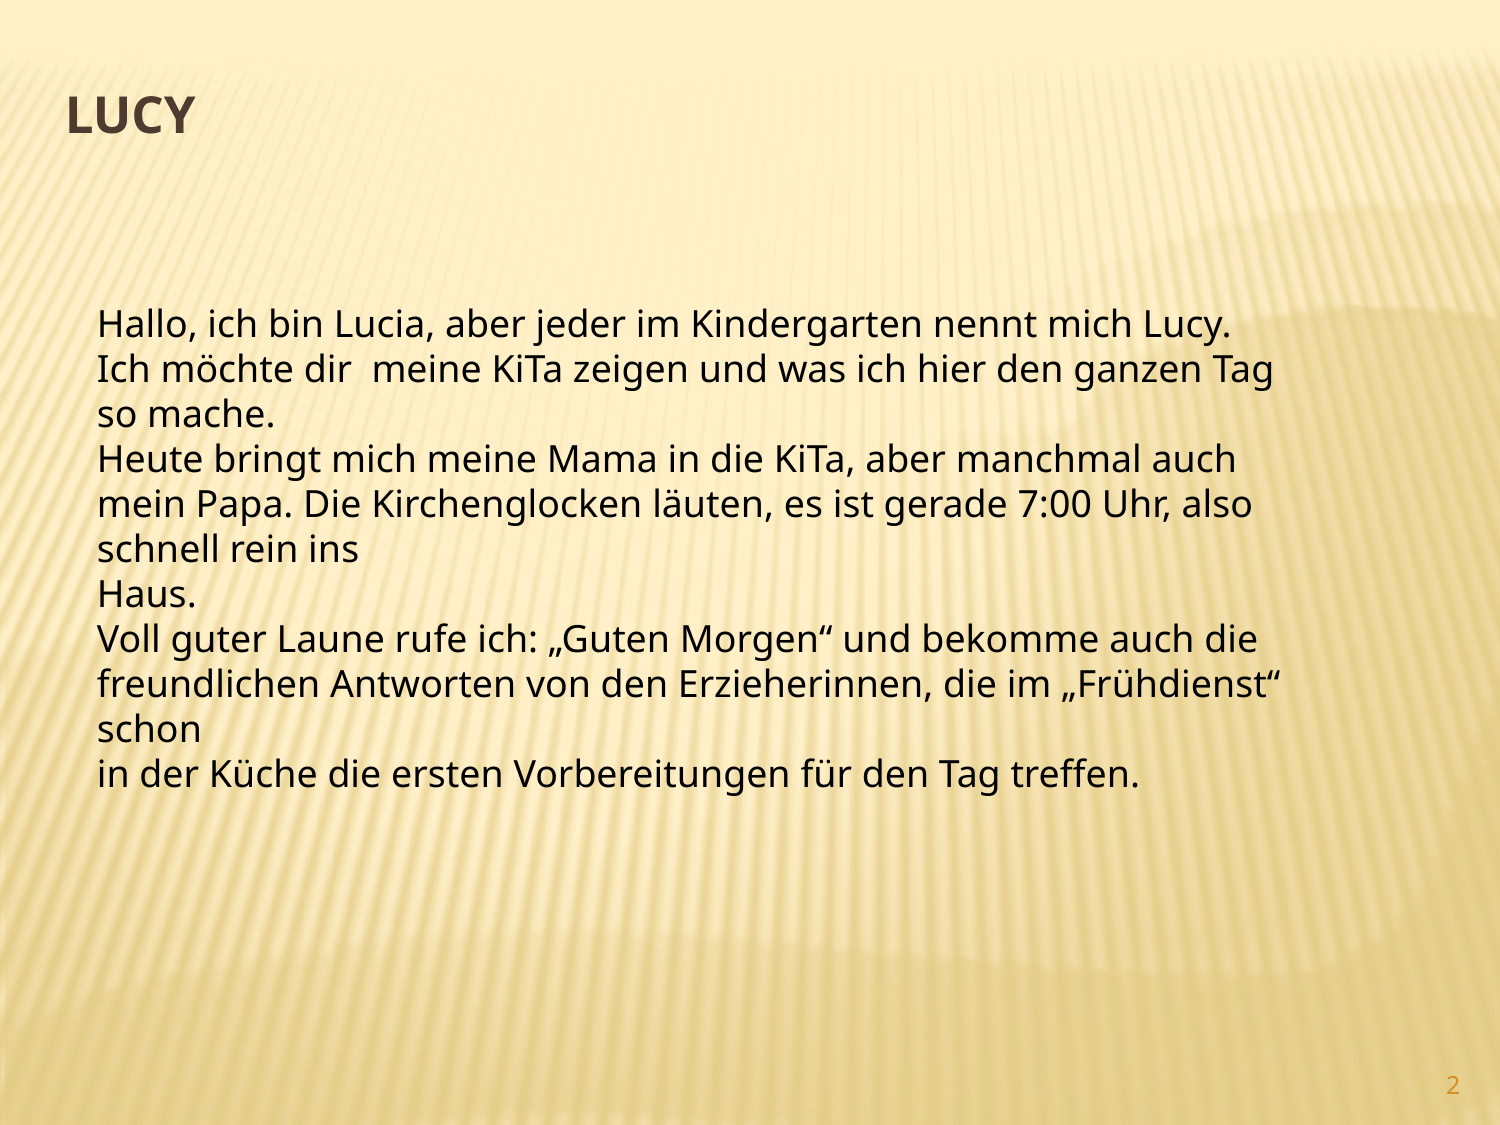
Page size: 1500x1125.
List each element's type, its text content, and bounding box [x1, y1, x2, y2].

text_box Lucy [49, 74, 1475, 213]
text_box Hallo, ich bin Lucia, aber jeder im Kindergarten nennt mich Lucy. Ich möchte dir meine KiTa zeigen und was ich hier den ganzen Tag so mache. Heute bringt mich meine Mama in die KiTa, aber manchmal auch mein Papa. Die Kirchenglocken läuten, es ist gerade 7:00 Uhr, also schnell rein ins Haus. Voll guter Laune rufe ich: „Guten Morgen“ und bekomme auch die freundlichen Antworten von den Erzieherinnen, die im „Frühdienst“ schon in der Küche die ersten Vorbereitungen für den Tag treffen. [82, 292, 1336, 803]
slide_number 2 [1350, 1062, 1475, 1103]
